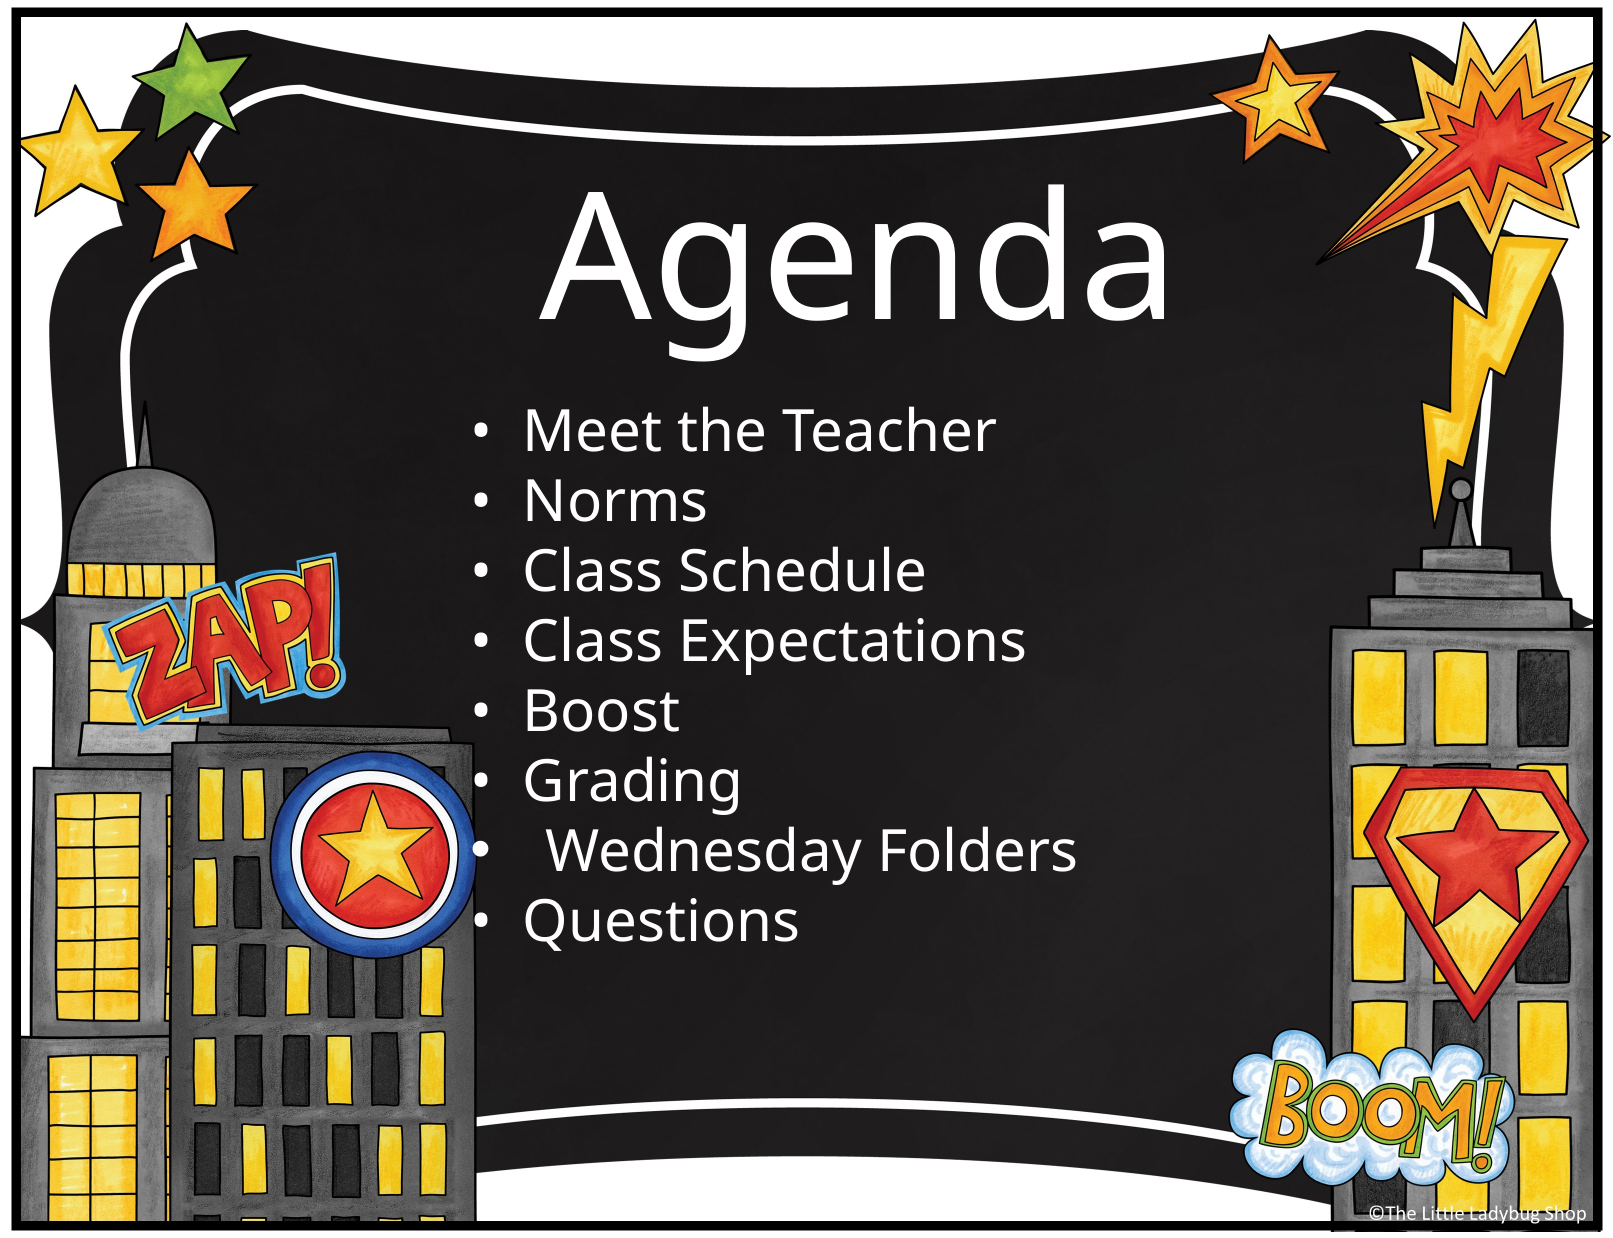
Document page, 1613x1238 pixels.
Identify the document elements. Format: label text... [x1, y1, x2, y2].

text_box Agenda [319, 134, 1399, 362]
text_box • Meet the Teacher • Norms • Class Schedule • Class Expectations • Boost • Grading Wednesday Folders • Questions [455, 385, 1379, 1051]
picture [0, 0, 1613, 1238]
